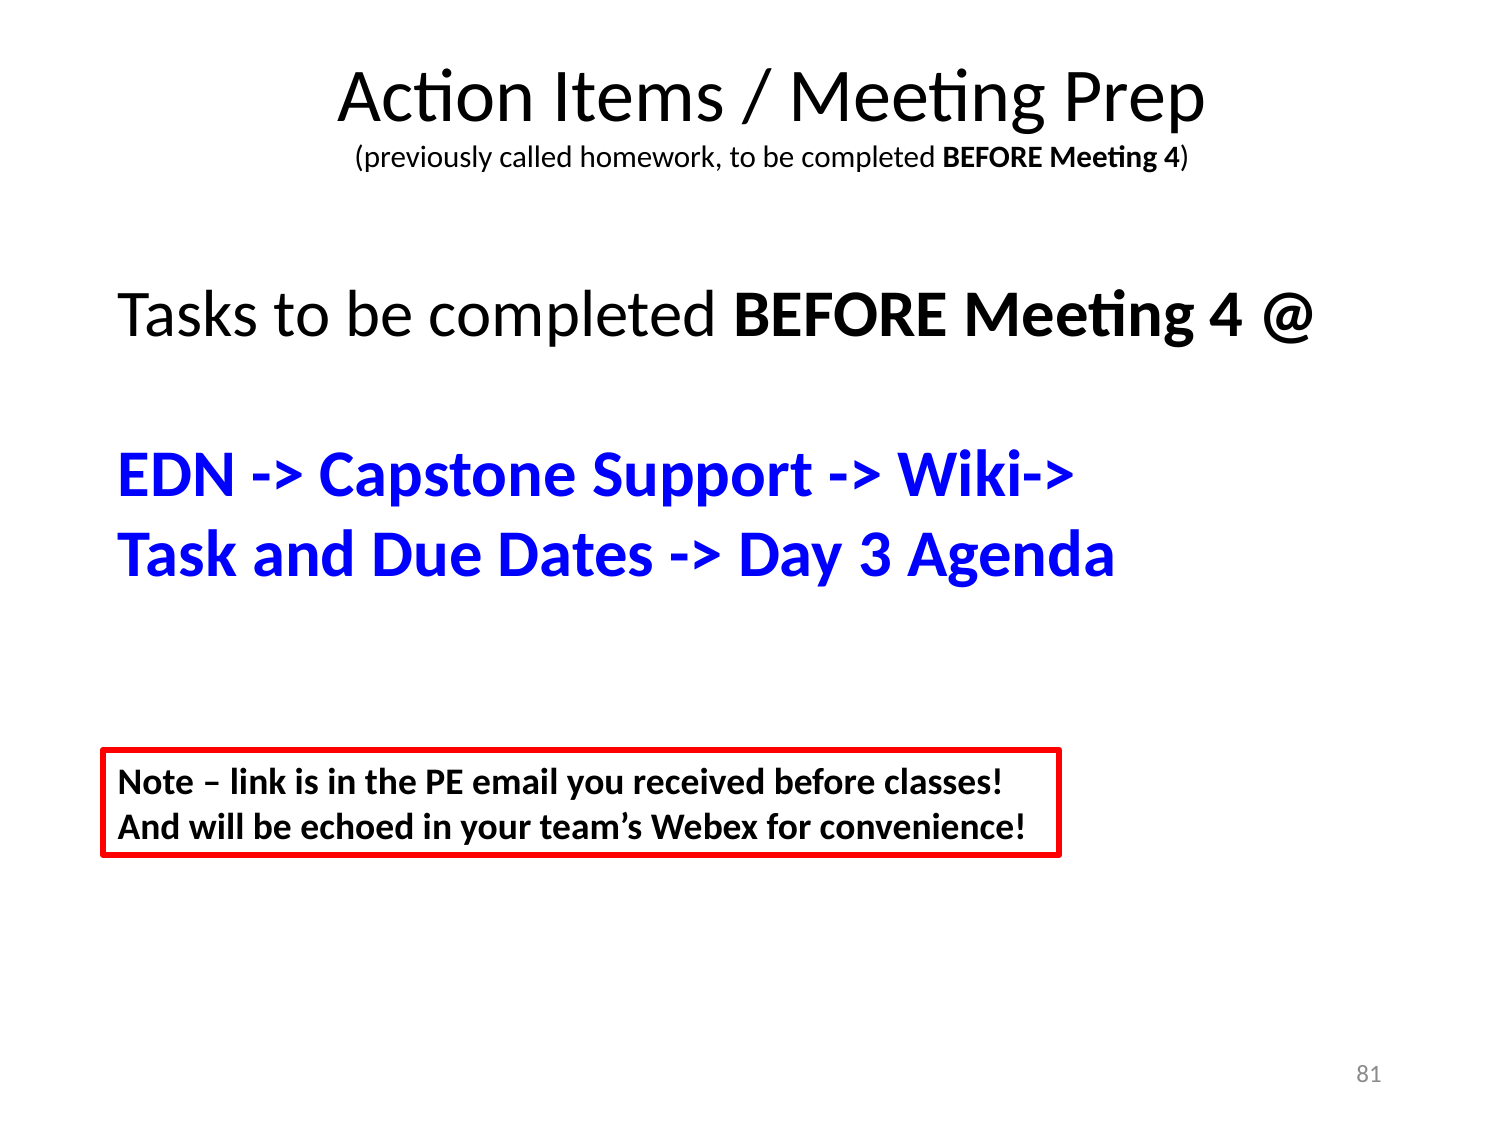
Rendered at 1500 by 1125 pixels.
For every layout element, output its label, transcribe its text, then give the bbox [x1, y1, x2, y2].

slide_number 81 [1059, 1042, 1397, 1103]
text_box Note – link is in the PE email you received before classes! And will be echoed in your team’s Webex for convenience! [102, 749, 1060, 855]
title Action Items / Meeting Prep (previously called homework, to be completed BEFORE Meeting 4) [125, 37, 1419, 183]
text_box Tasks to be completed BEFORE Meeting 4 @ EDN -> Capstone Support -> Wiki-> Task and Due Dates -> Day 3 Agenda [102, 262, 1362, 677]
